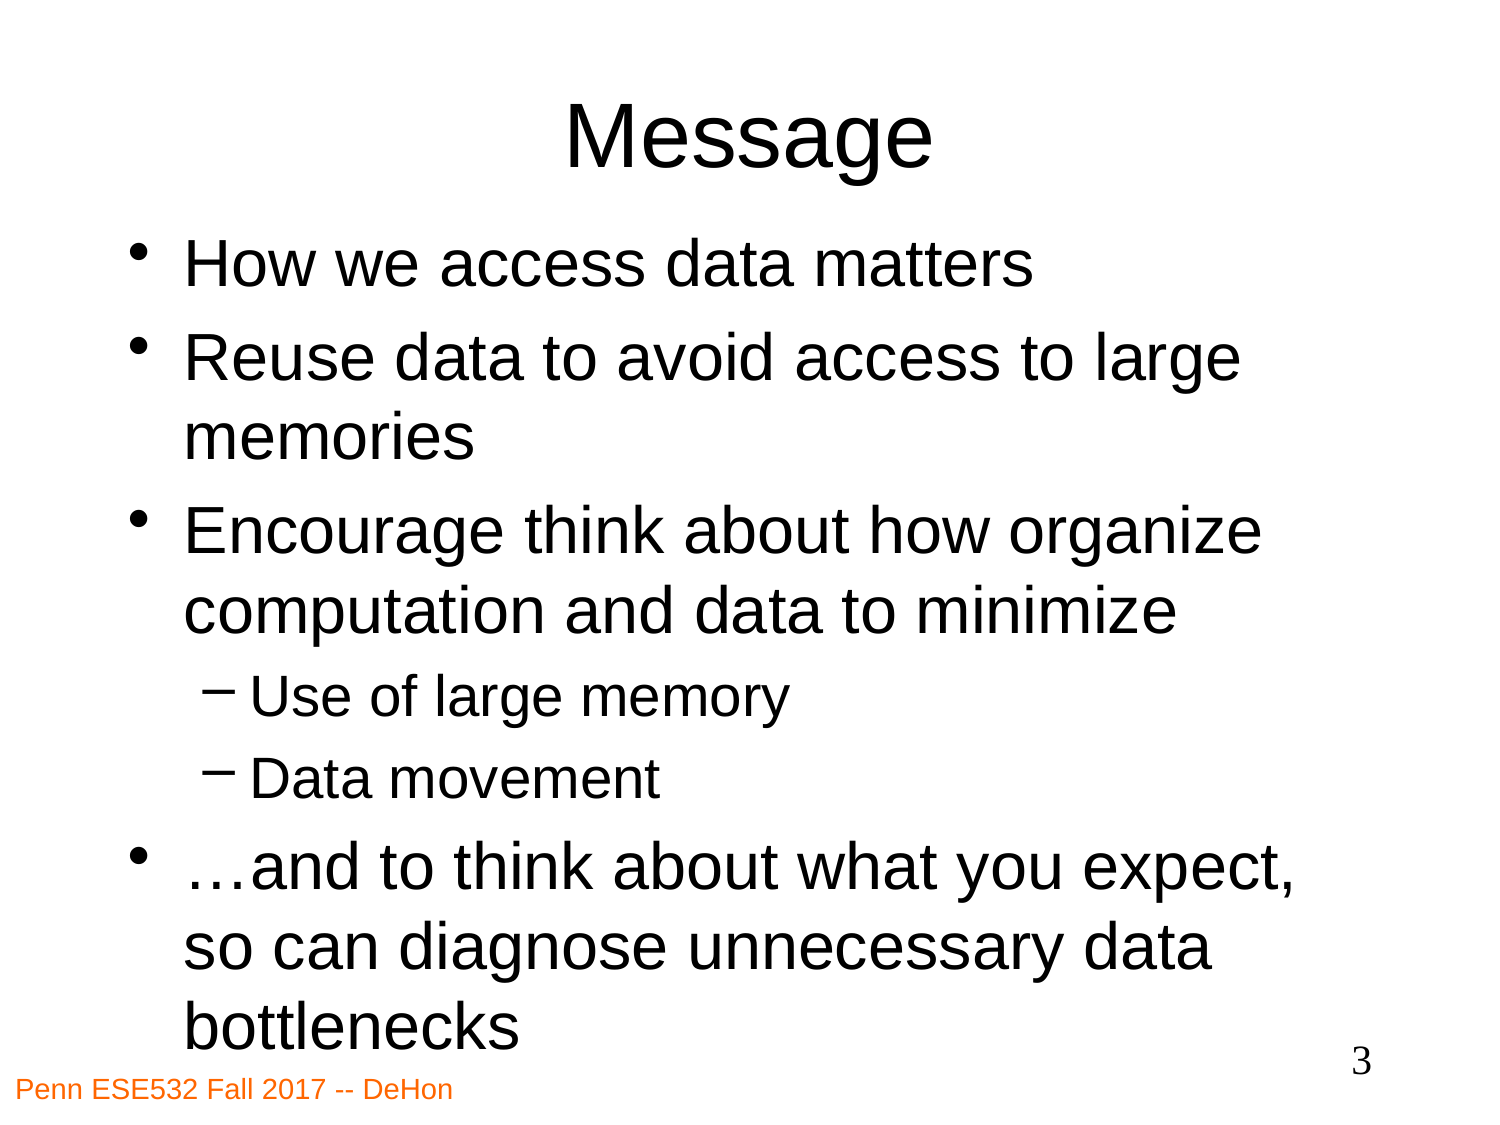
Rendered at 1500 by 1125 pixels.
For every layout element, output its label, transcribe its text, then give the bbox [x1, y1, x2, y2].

list How we access data matters Reuse data to avoid access to large memories Encourage think about how organize computation and data to minimize Use of large memory Data movement …and to think about what you expect, so can diagnose unnecessary data bottlenecks [112, 212, 1388, 888]
slide_number Penn ESE532 Fall 2017 -- DeHon [0, 1062, 688, 1125]
slide_number 3 [1074, 1024, 1388, 1101]
title Message [112, 37, 1388, 212]
